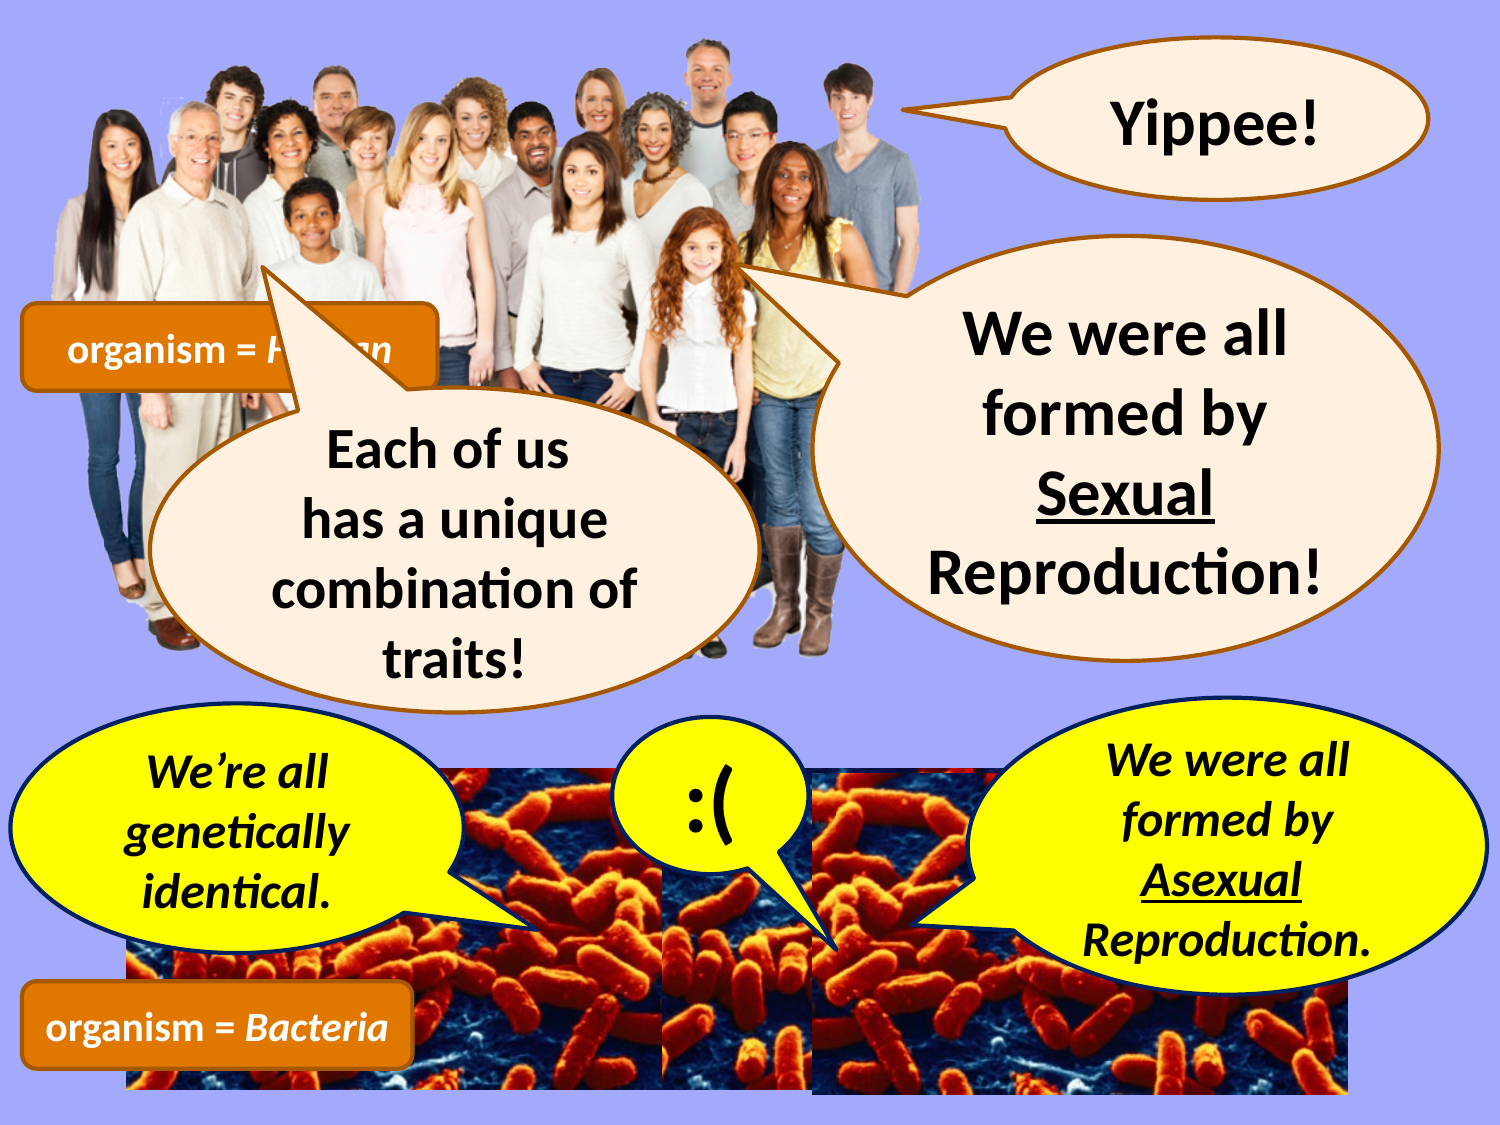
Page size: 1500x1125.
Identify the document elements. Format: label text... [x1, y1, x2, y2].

text_box Each of us has a unique combination of traits! [244, 670, 666, 715]
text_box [125, 768, 1348, 1095]
text_box We’re all genetically identical. [8, 701, 438, 938]
text_box Yippee! [926, 35, 1431, 202]
text_box We were all formed by Asexual Reproduction. [1004, 695, 1490, 979]
text_box :( [616, 714, 805, 767]
text_box We were all formed by Sexual Reproduction! [926, 233, 1441, 663]
text_box organism = Bacteria [19, 979, 120, 1071]
text_box organism = Human [19, 301, 44, 393]
picture [49, 37, 922, 662]
